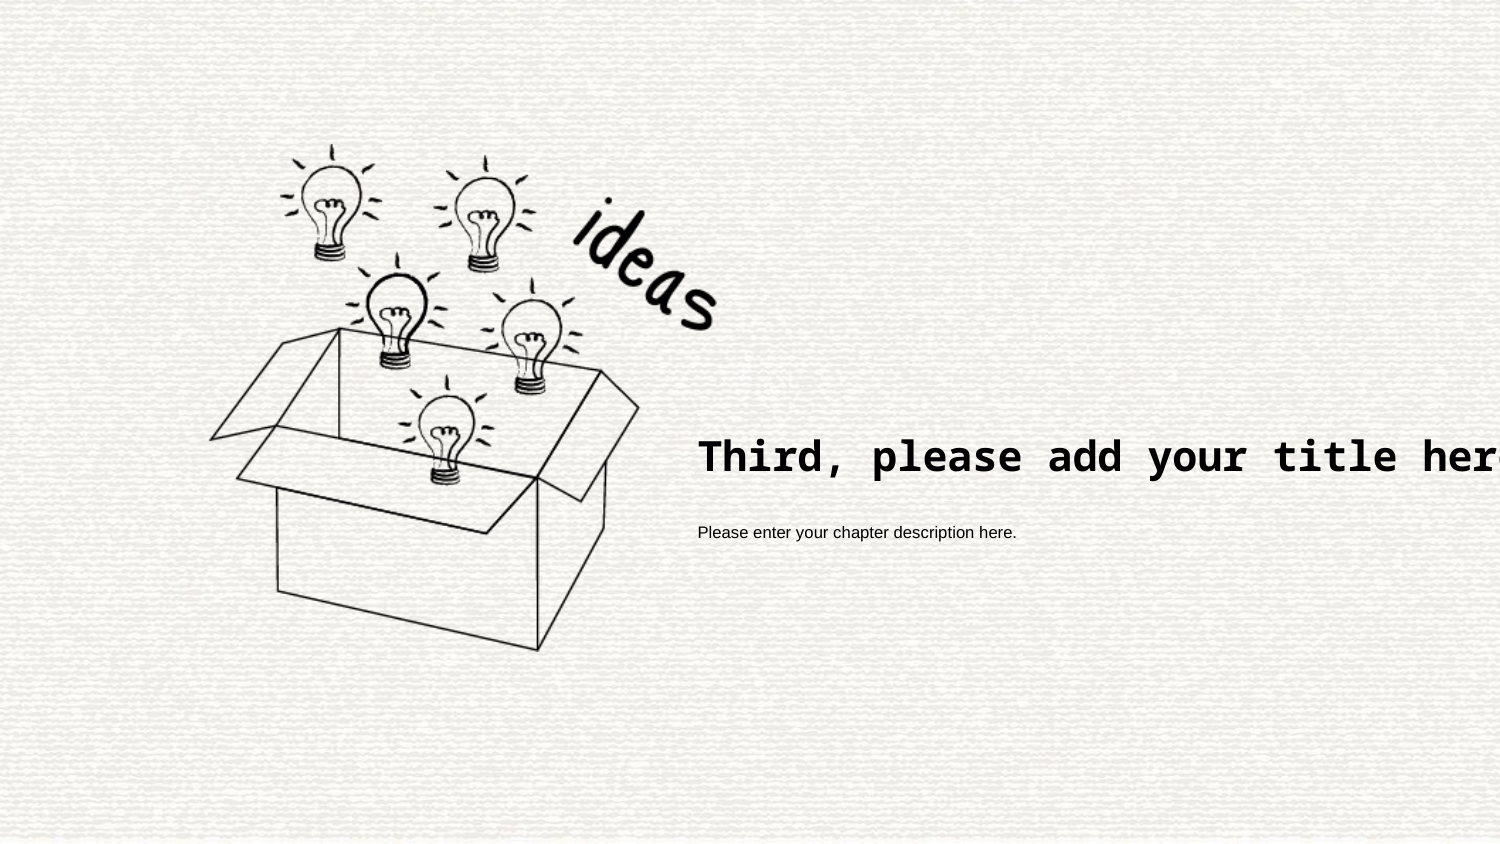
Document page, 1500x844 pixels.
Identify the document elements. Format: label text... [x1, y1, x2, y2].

text_box Third, please add your title here [721, 421, 1500, 487]
text_box Please enter your chapter description here. [721, 504, 1334, 550]
picture [0, 0, 1500, 844]
